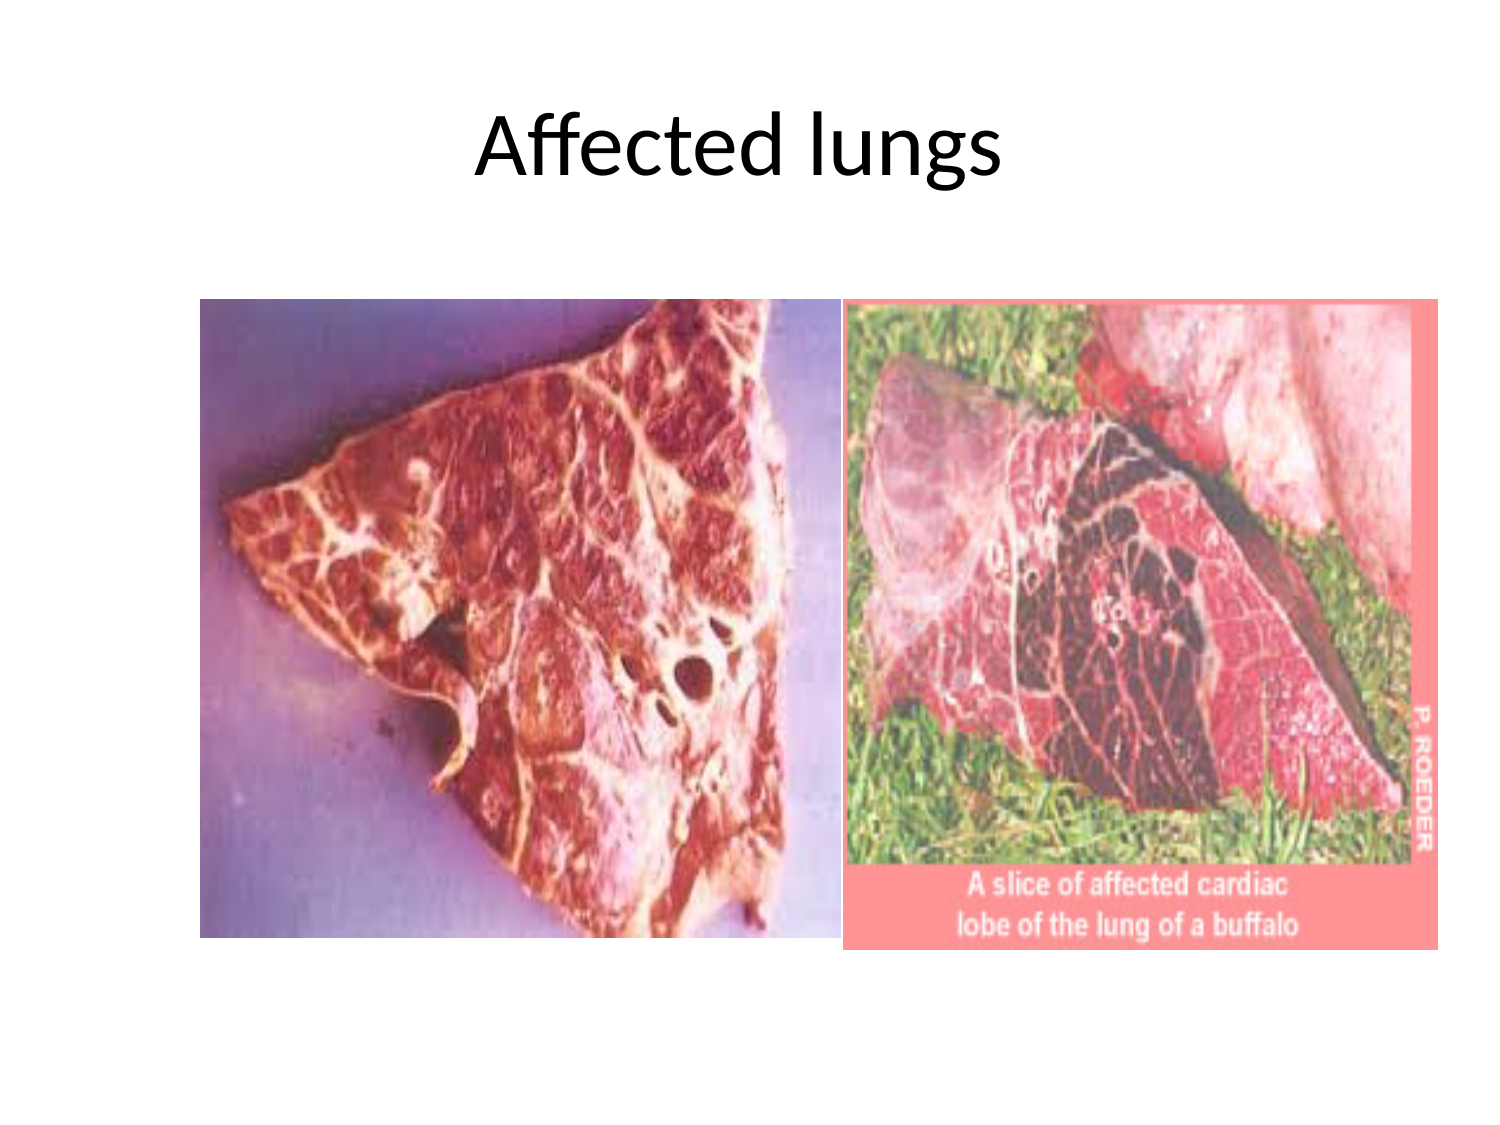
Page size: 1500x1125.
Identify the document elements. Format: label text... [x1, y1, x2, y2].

picture [842, 299, 1438, 951]
title Affected lungs [75, 45, 1425, 233]
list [199, 299, 841, 938]
